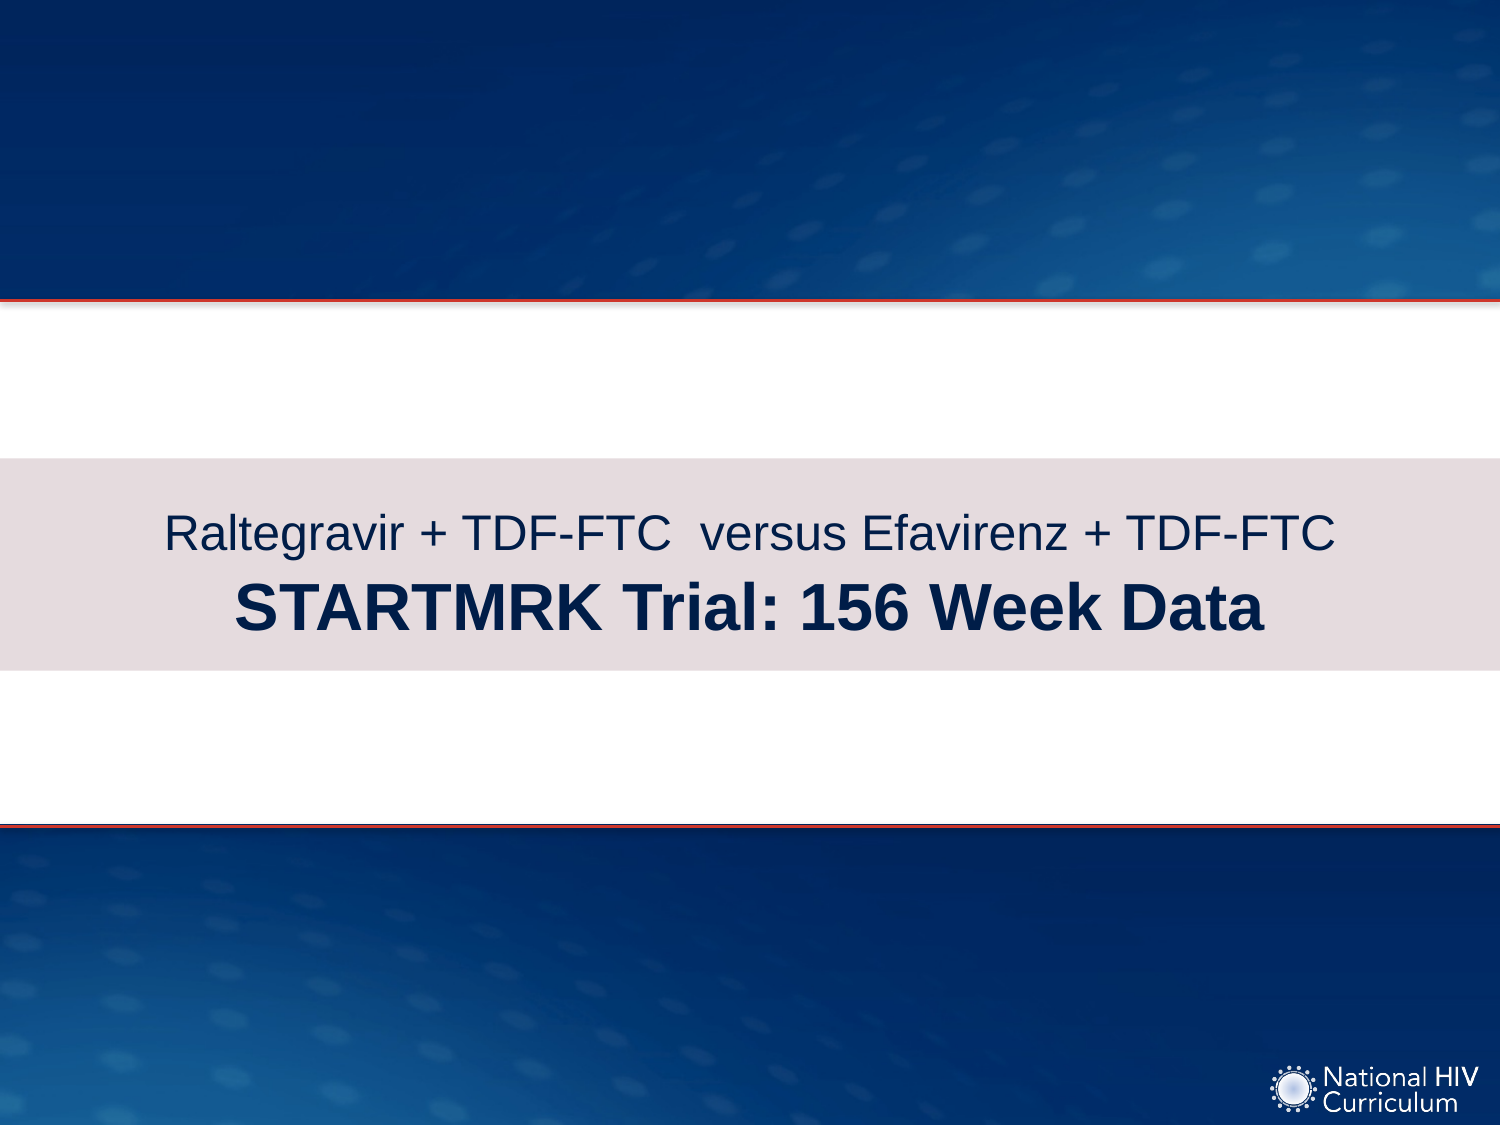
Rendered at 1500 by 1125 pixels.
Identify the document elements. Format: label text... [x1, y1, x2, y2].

title Raltegravir + TDF-FTC versus Efavirenz + TDF-FTC STARTMRK Trial: 156 Week Data [75, 460, 1426, 670]
picture [0, 828, 1500, 1125]
picture [0, 0, 1500, 299]
